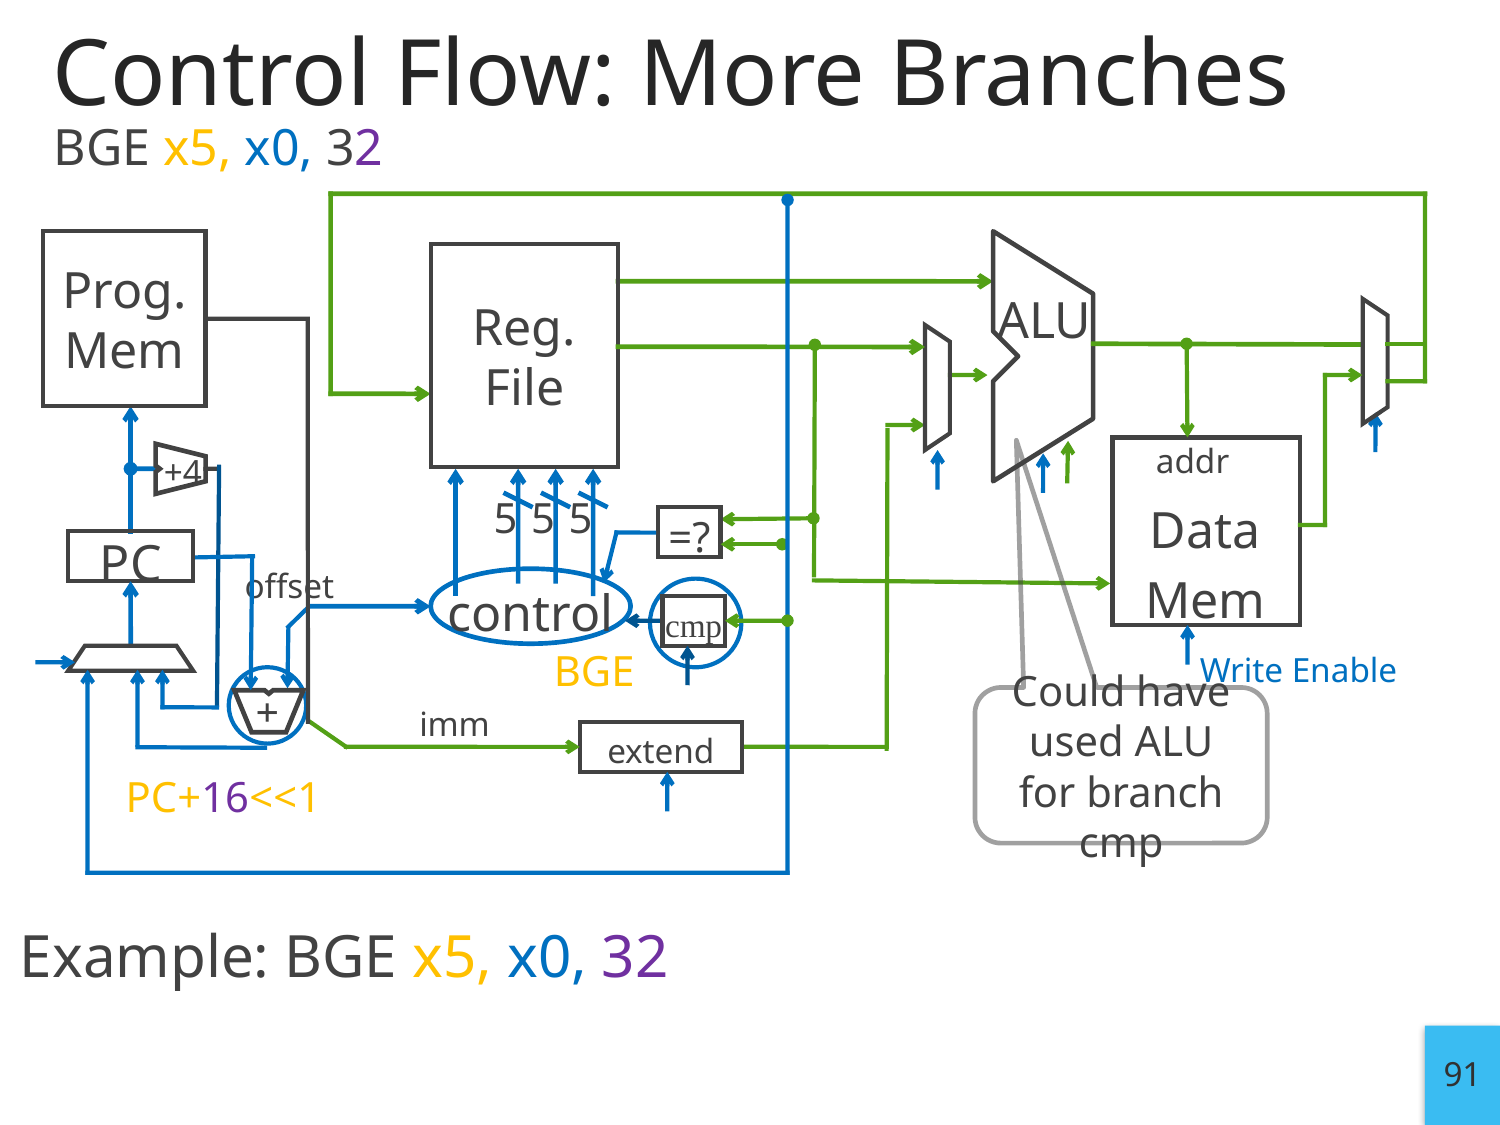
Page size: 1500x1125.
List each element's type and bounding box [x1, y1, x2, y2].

text_box [155, 443, 206, 495]
text_box [38, 107, 399, 183]
text_box [110, 762, 337, 828]
title [37, 24, 1463, 113]
text_box [4, 912, 684, 997]
slide_number [1425, 1025, 1500, 1125]
text_box [409, 701, 500, 739]
text_box [43, 231, 308, 644]
text_box [37, 193, 1426, 873]
